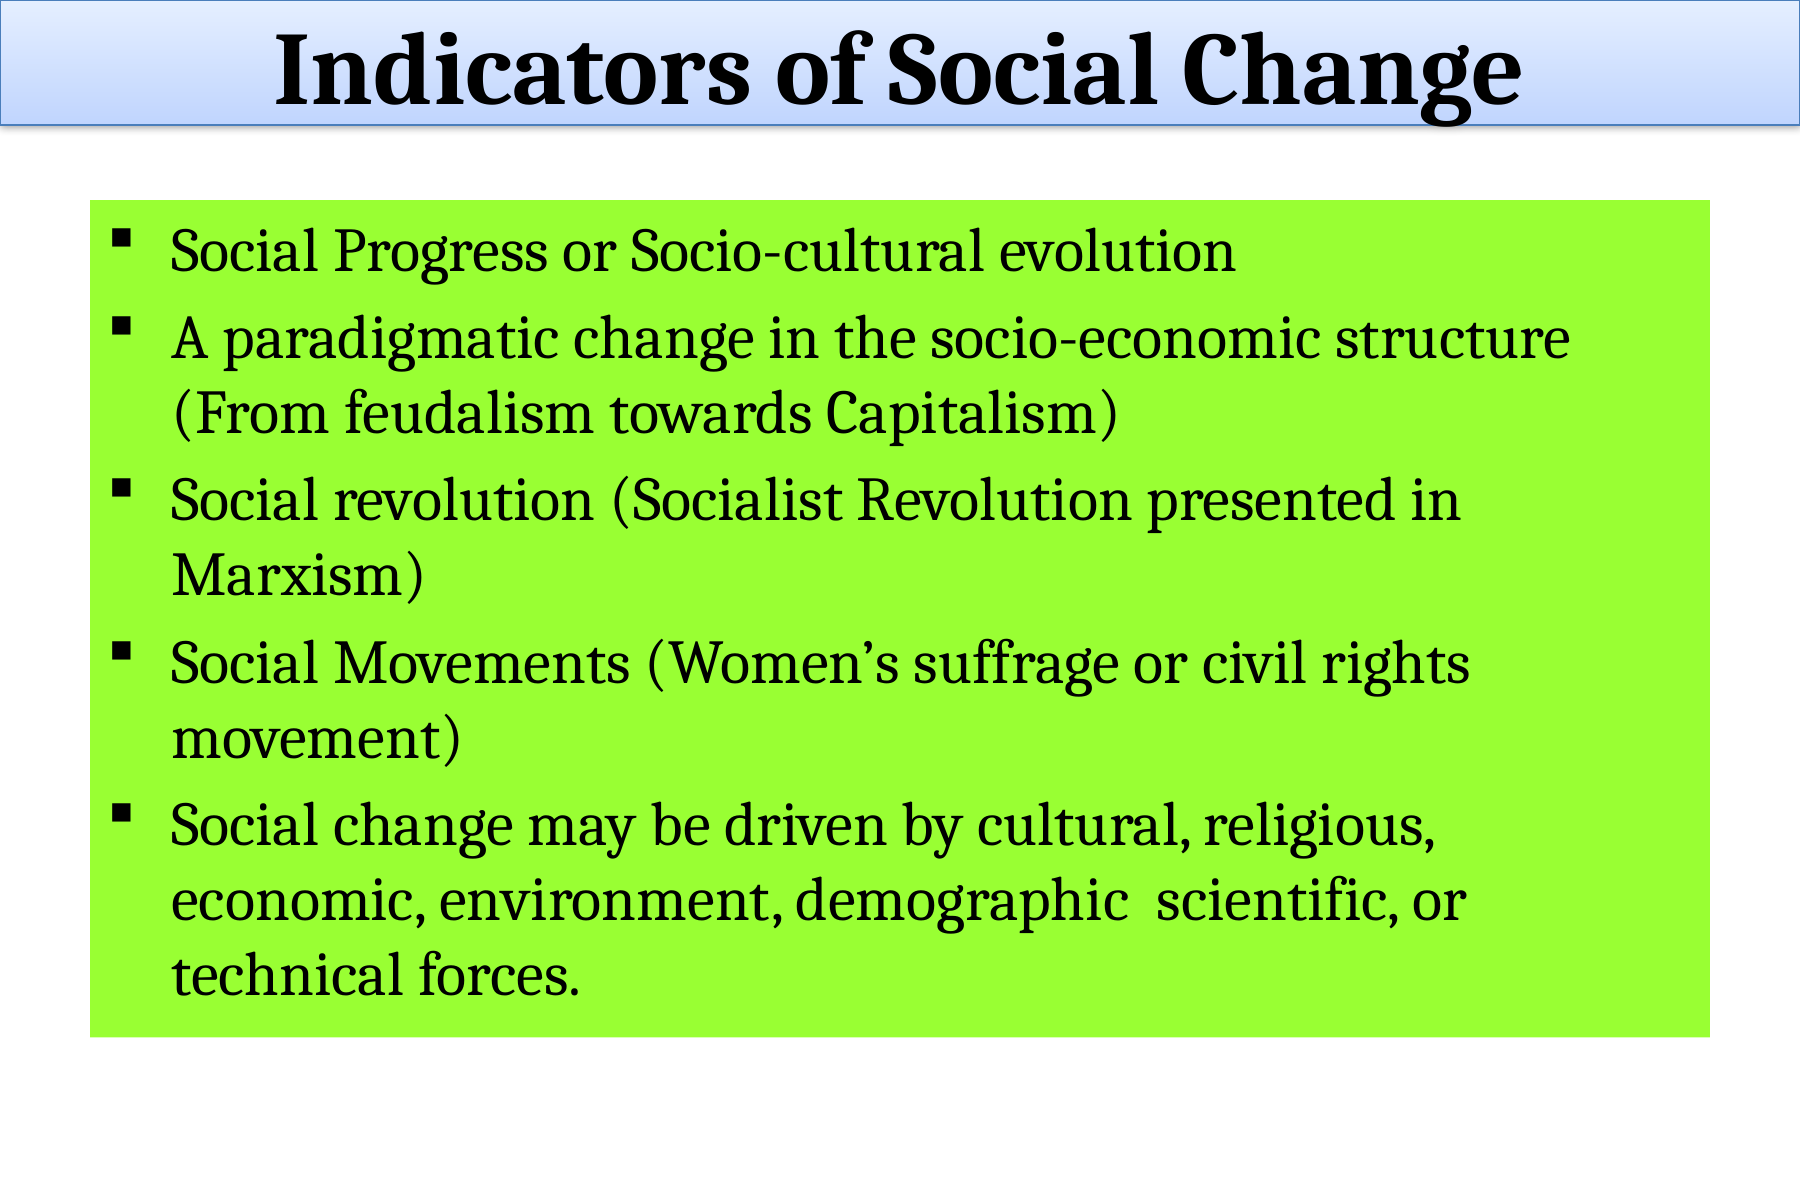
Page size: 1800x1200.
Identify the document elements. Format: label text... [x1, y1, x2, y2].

list Social Progress or Socio-cultural evolution A paradigmatic change in the socio-economic structure (From feudalism towards Capitalism) Social revolution (Socialist Revolution presented in Marxism) Social Movements (Women’s suffrage or civil rights movement) Social change may be driven by cultural, religious, economic, environment, demographic scientific, or technical forces. [90, 200, 1710, 1038]
text_box Indicators of Social Change [0, 0, 1800, 126]
